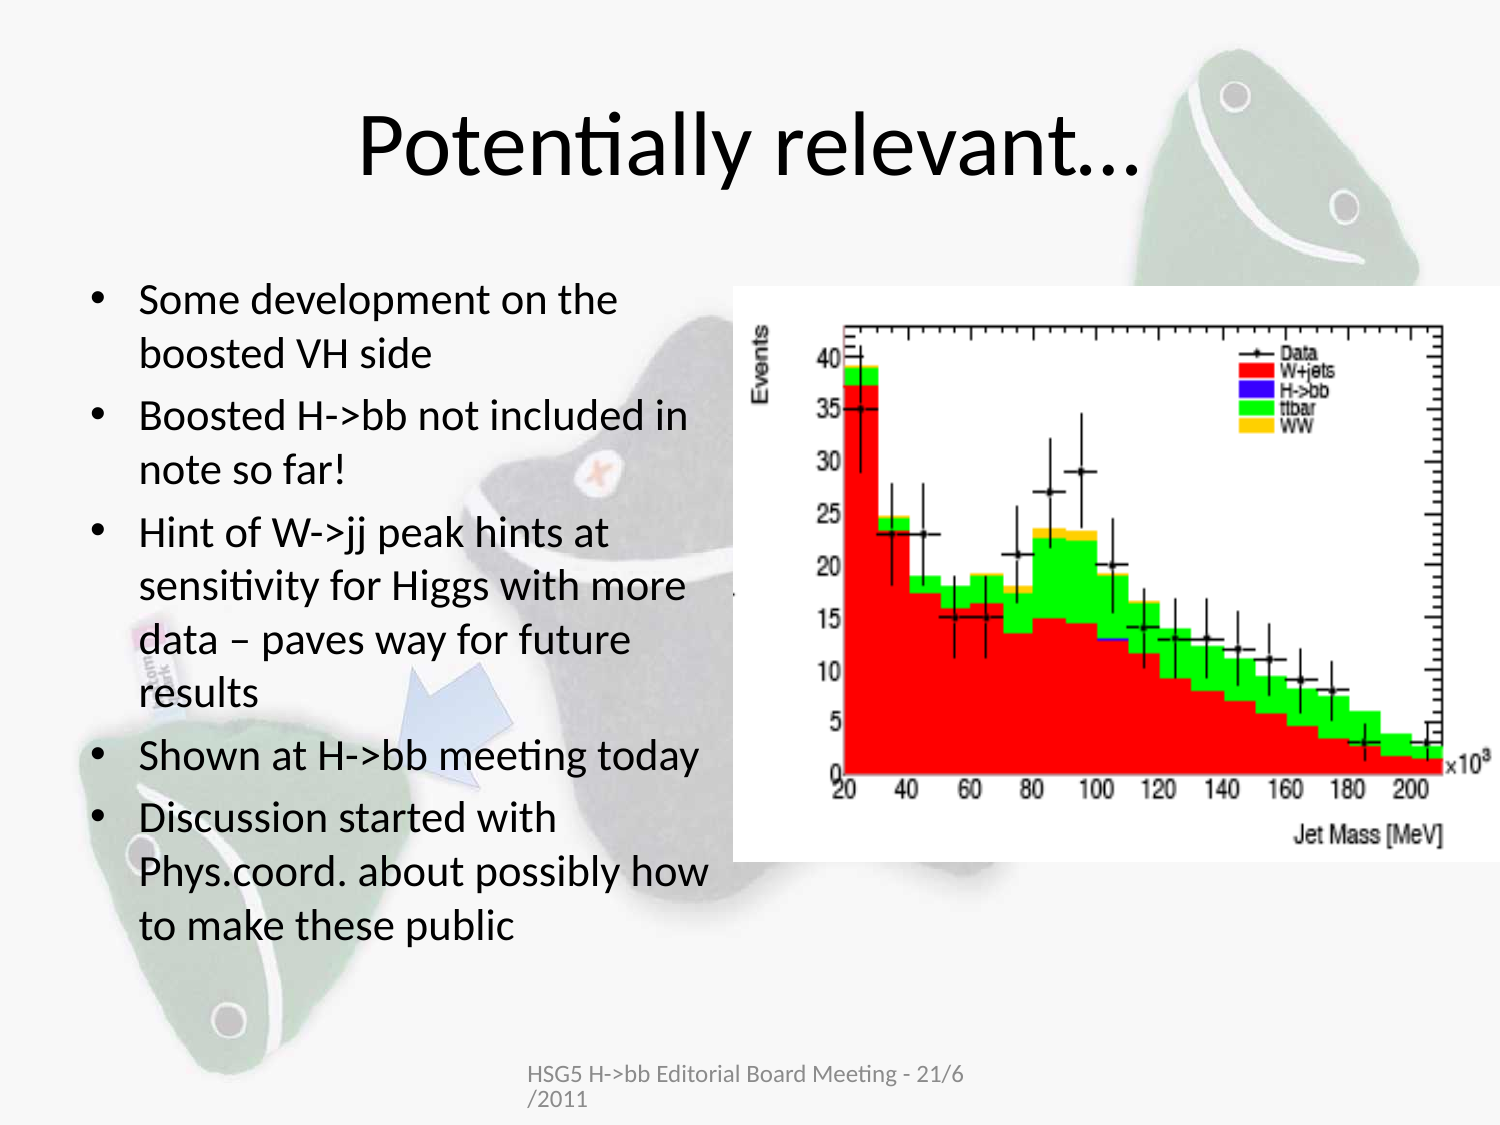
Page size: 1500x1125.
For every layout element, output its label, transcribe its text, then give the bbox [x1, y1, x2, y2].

picture [0, 0, 1500, 1125]
list Some development on the boosted VH side Boosted H->bb not included in note so far! Hint of W->jj peak hints at sensitivity for Higgs with more data – paves way for future results Shown at H->bb meeting today Discussion started with Phys.coord. about possibly how to make these public [75, 262, 734, 1005]
title Potentially relevant… [75, 45, 1425, 233]
footer HSG5 H->bb Editorial Board Meeting - 21/6/2011 [512, 1042, 988, 1103]
